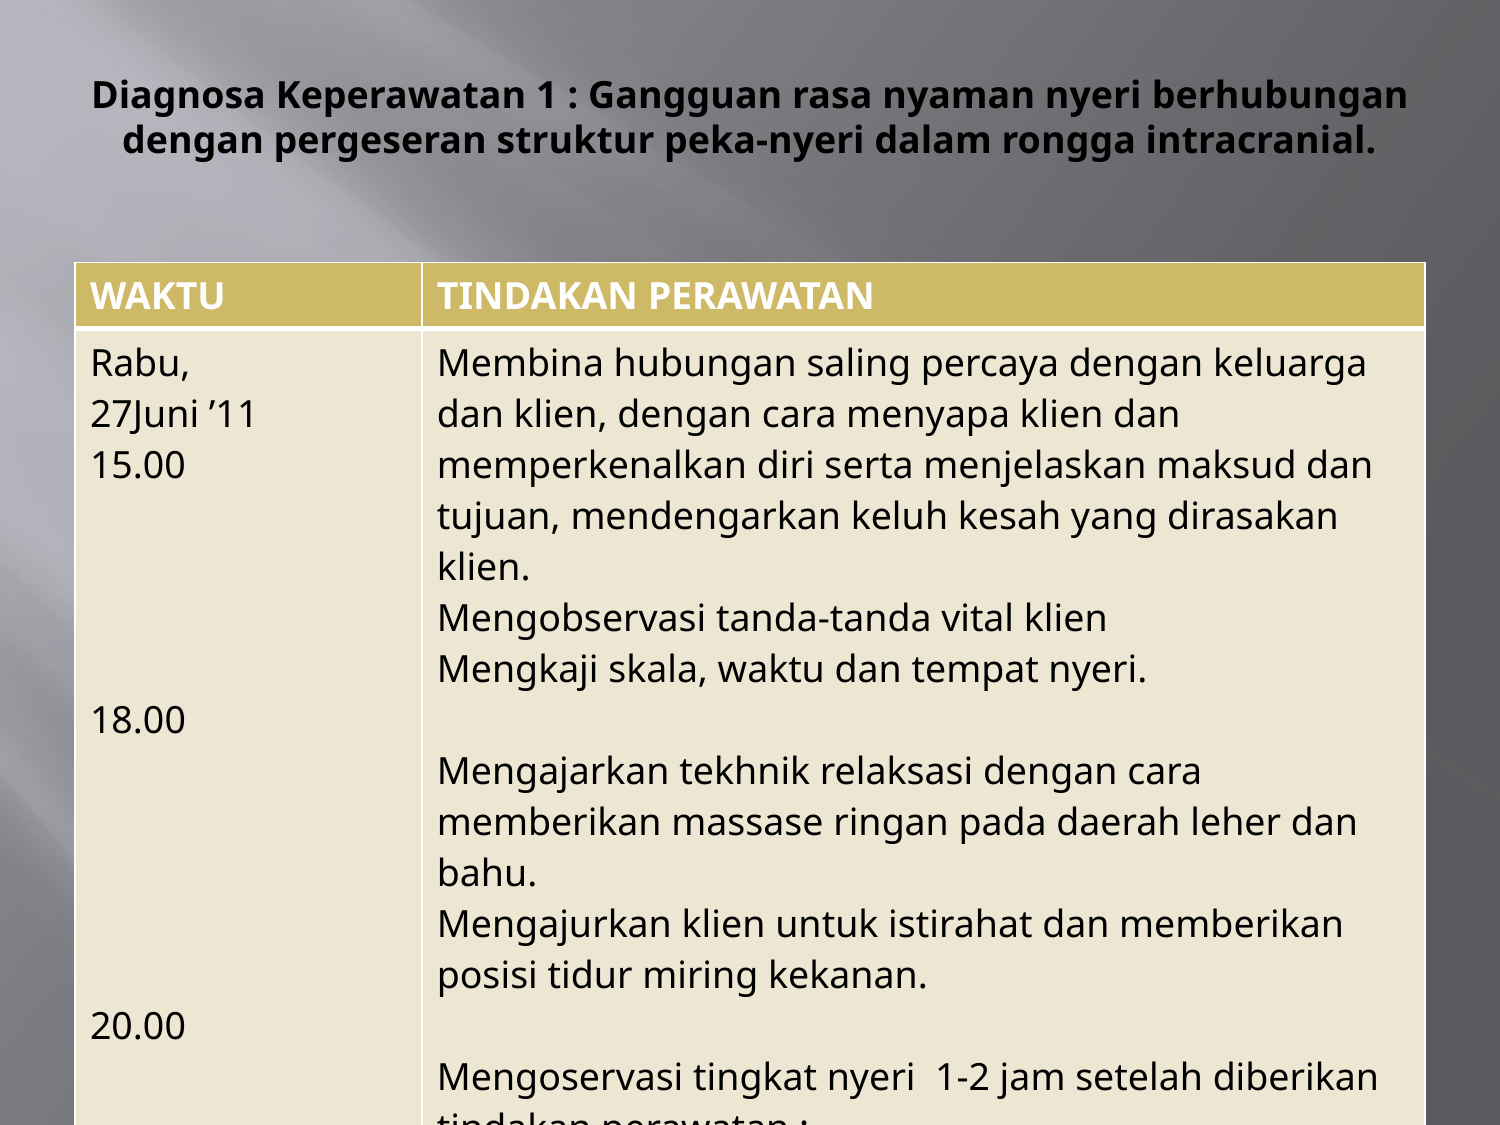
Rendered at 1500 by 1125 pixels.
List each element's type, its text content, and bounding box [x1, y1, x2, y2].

table_header WAKTU [76, 263, 421, 326]
title Diagnosa Keperawatan 1 : Gangguan rasa nyaman nyeri berhubungan dengan pergeseran struktur peka-nyeri dalam rongga intracranial. [75, 0, 1425, 233]
table_header TINDAKAN PERAWATAN [423, 263, 1424, 326]
table_cell Membina hubungan saling percaya dengan keluarga dan klien, dengan cara menyapa klien dan memperkenalkan diri serta menjelaskan maksud dan tujuan, mendengarkan keluh kesah yang dirasakan klien. Mengobservasi tanda-tanda vital klien Mengkaji skala, waktu dan tempat nyeri. Mengajarkan tekhnik relaksasi dengan cara memberikan massase ringan pada daerah leher dan bahu. Mengajurkan klien untuk istirahat dan memberikan posisi tidur miring kekanan. Mengoservasi tingkat nyeri 1-2 jam setelah diberikan tindakan perawatan : [423, 331, 1424, 1125]
table_cell Rabu, 27Juni ’11 15.00 18.00 20.00 [76, 331, 421, 1125]
